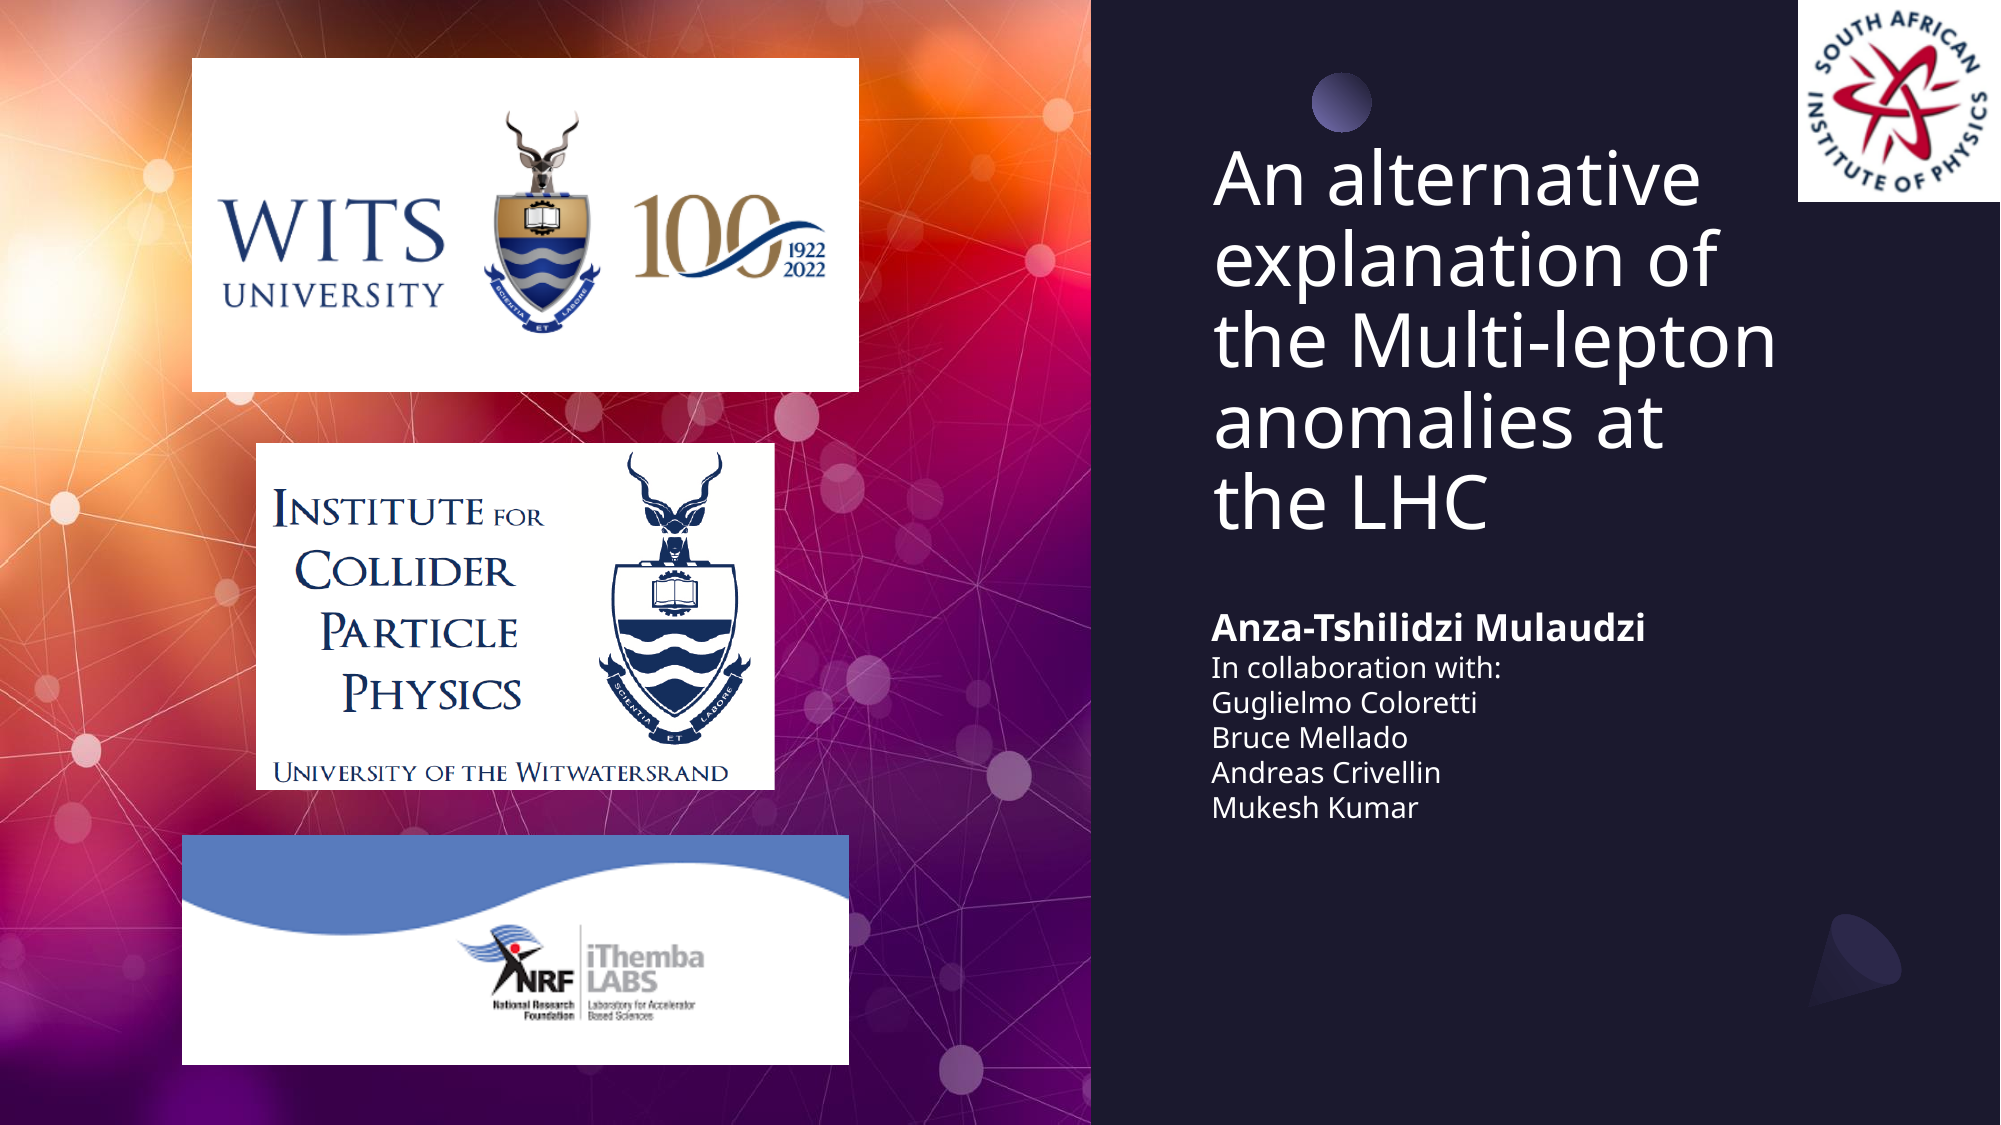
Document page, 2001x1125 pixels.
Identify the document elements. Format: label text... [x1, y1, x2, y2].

picture [0, 0, 1091, 1125]
title An alternative explanation of the Multi-lepton anomalies at the LHC [1213, 154, 1799, 546]
text_box Anza-Tshilidzi Mulaudzi In collaboration with: Guglielmo Coloretti Bruce Mellado Andreas Crivellin Mukesh Kumar [1196, 596, 1920, 832]
picture [1798, 0, 2000, 203]
